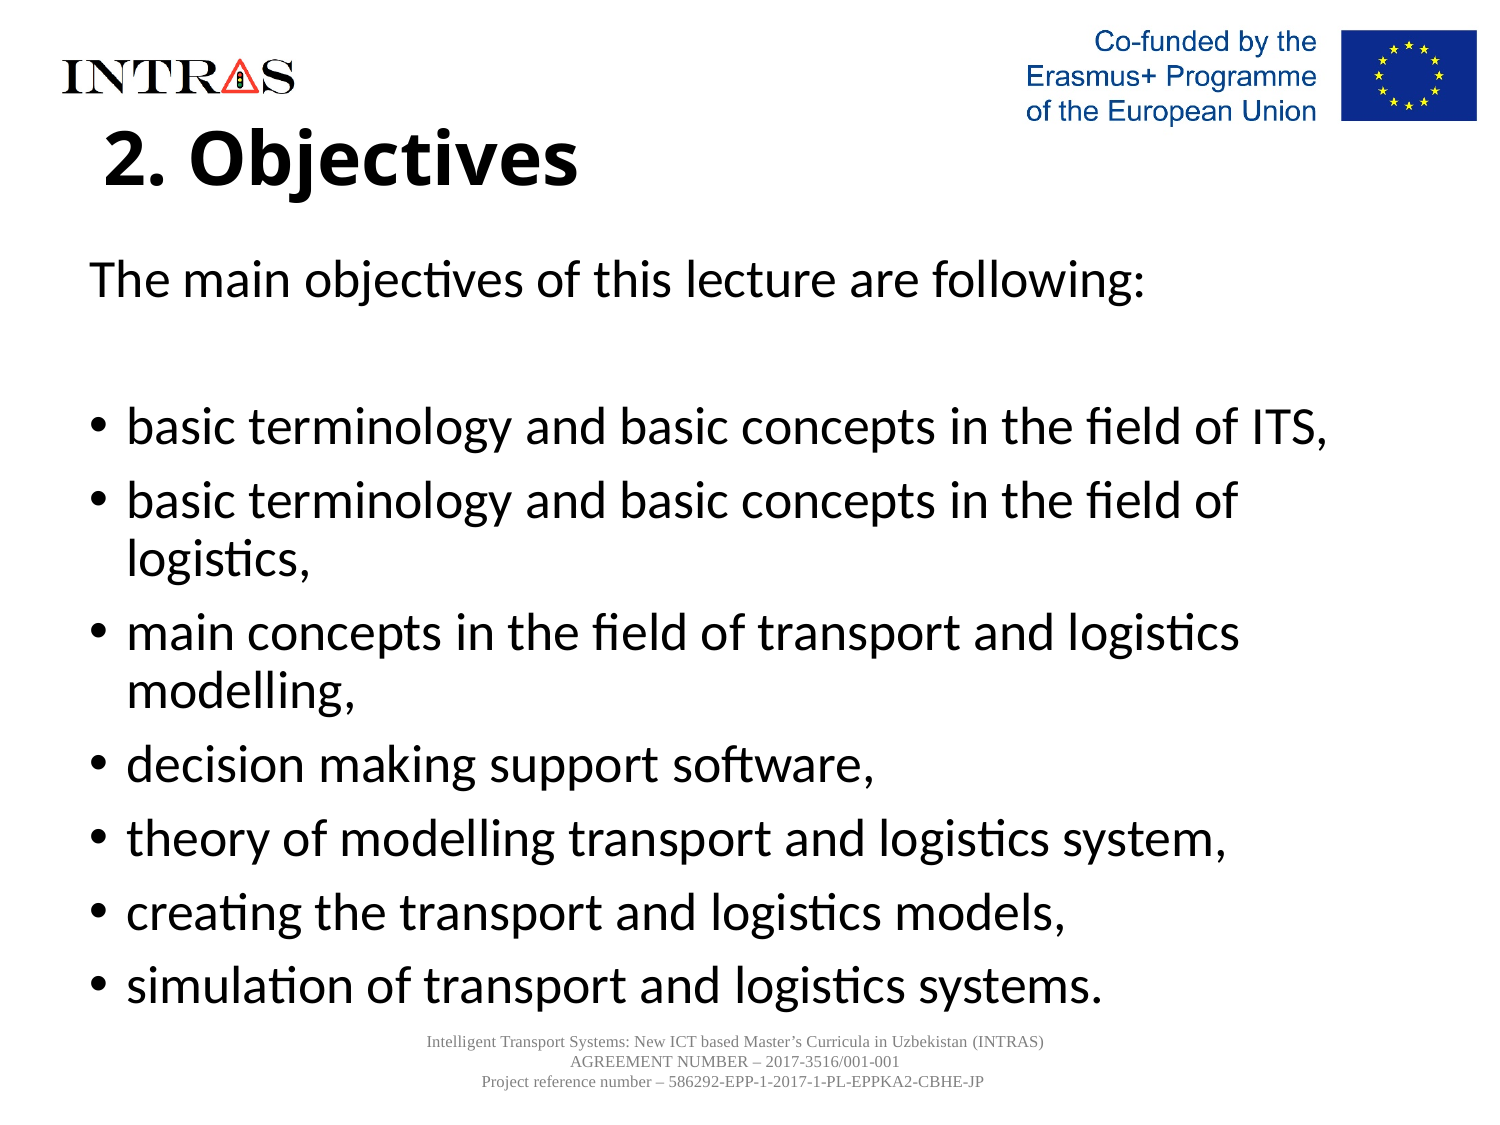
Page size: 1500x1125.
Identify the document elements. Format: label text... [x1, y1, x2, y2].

title 2. Objectives [88, 113, 1383, 243]
text_box Intelligent Transport Systems: New ICT based Master’s Curricula in Uzbekistan (INTRAS) AGREEMENT NUMBER – 2017-3516/001-001 Project reference number – 586292-EPP-1-2017-1-PL-EPPKA2-CBHE-JP [202, 1023, 1268, 1123]
list The main objectives of this lecture are following: basic terminology and basic concepts in the field of ITS, basic terminology and basic concepts in the field of logistics, main concepts in the field of transport and logistics modelling, decision making support software, theory of modelling transport and logistics system, creating the transport and logistics models, simulation of transport and logistics systems. [75, 243, 1425, 1024]
picture [999, 3, 1500, 147]
picture [60, 53, 296, 98]
